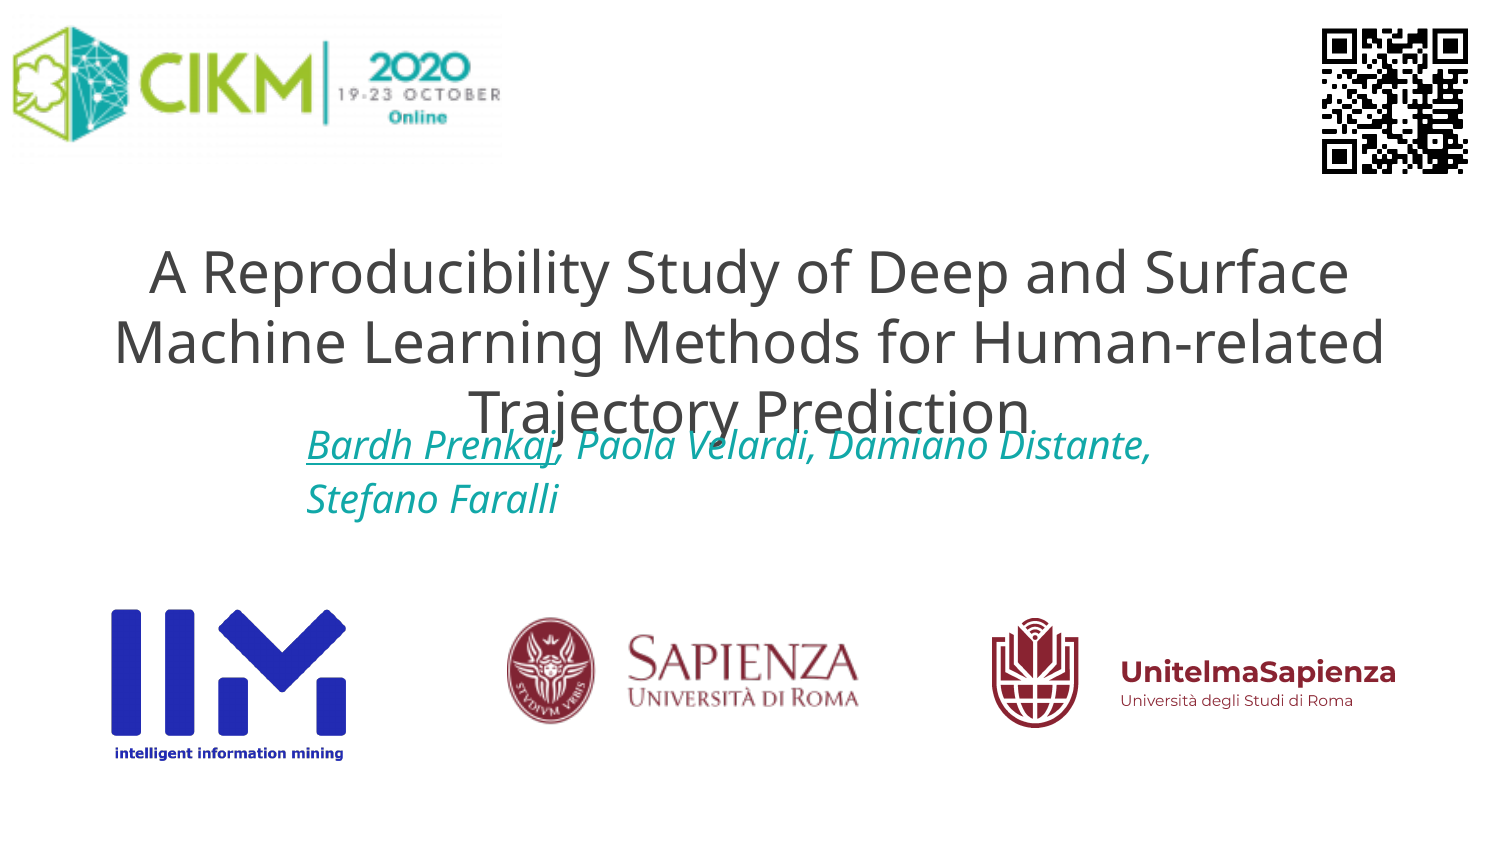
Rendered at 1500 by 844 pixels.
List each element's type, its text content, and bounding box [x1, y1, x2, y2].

picture [506, 577, 894, 766]
picture [12, 14, 502, 164]
picture [992, 618, 1396, 729]
text_box Bardh Prenkaj, Paola Velardi, Damiano Distante, Stefano Faralli [216, 397, 1284, 471]
picture [1300, 7, 1489, 196]
picture [111, 607, 348, 766]
title A Reproducibility Study of Deep and Surface Machine Learning Methods for Human-related Trajectory Prediction [51, 219, 1449, 418]
